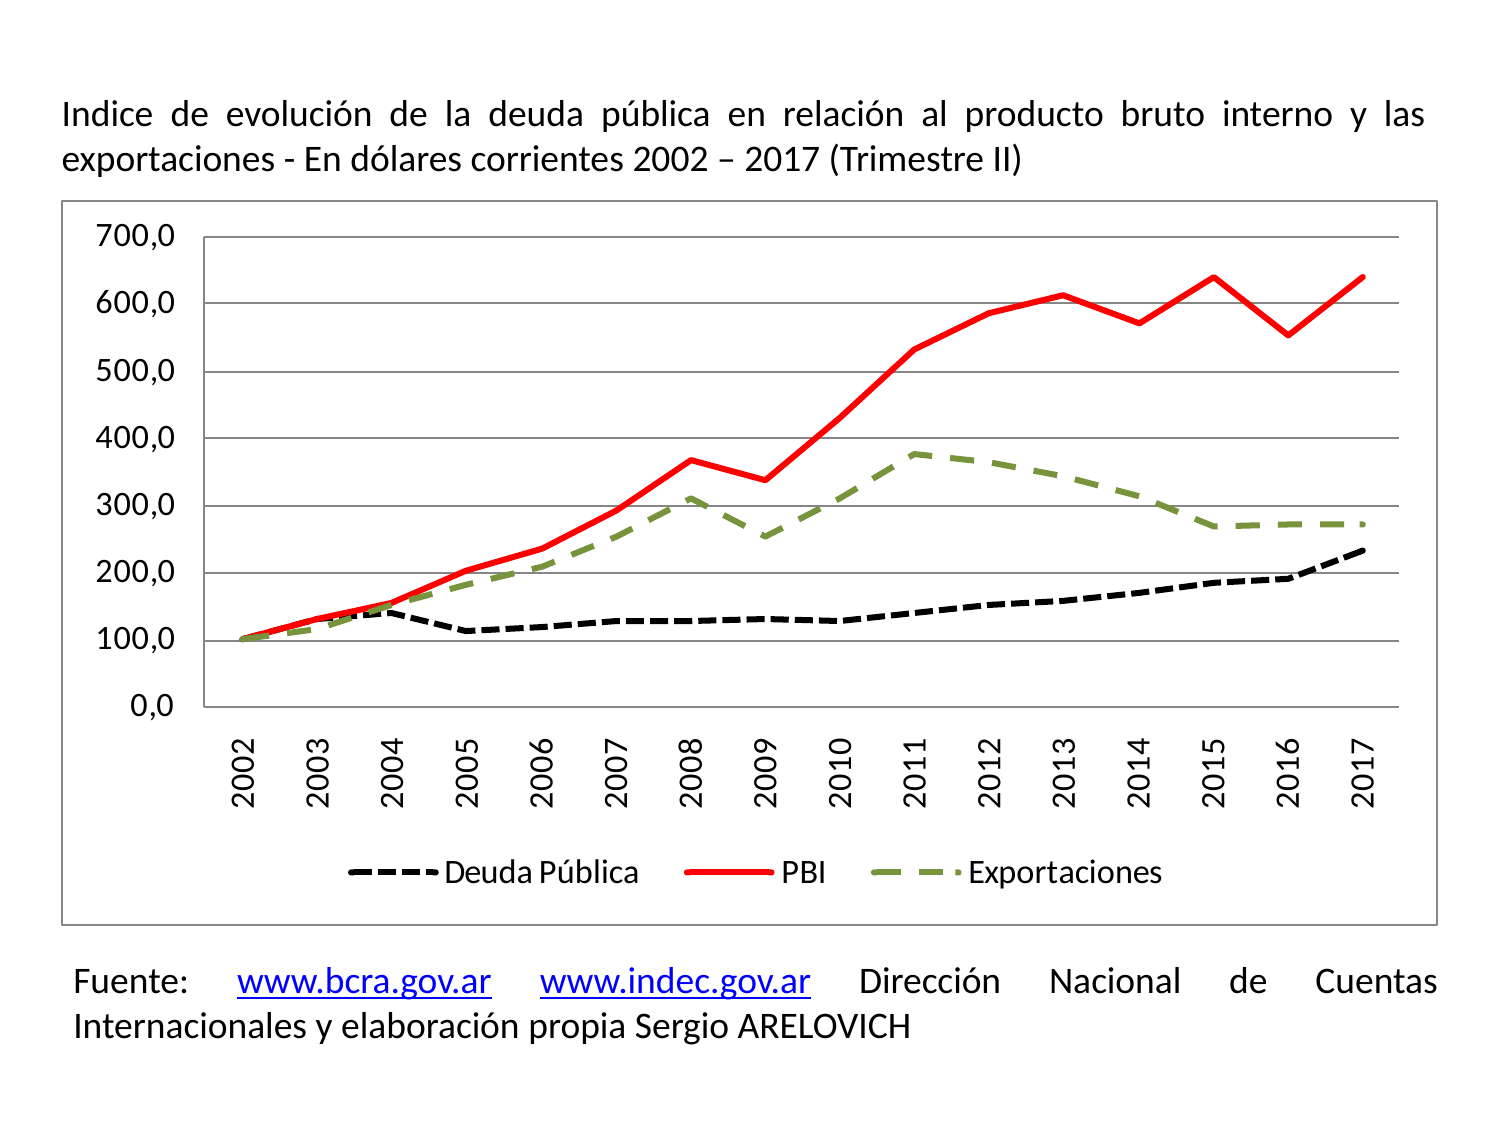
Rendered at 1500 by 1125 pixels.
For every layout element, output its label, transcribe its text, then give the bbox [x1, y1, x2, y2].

text_box Indice de evolución de la deuda pública en relación al producto bruto interno y las exportaciones - En dólares corrientes 2002 – 2017 (Trimestre II) [46, 81, 1442, 187]
text_box Fuente: www.bcra.gov.ar www.indec.gov.ar Dirección Nacional de Cuentas Internacionales y elaboración propia Sergio ARELOVICH [58, 949, 1453, 1054]
picture [58, 197, 1439, 926]
